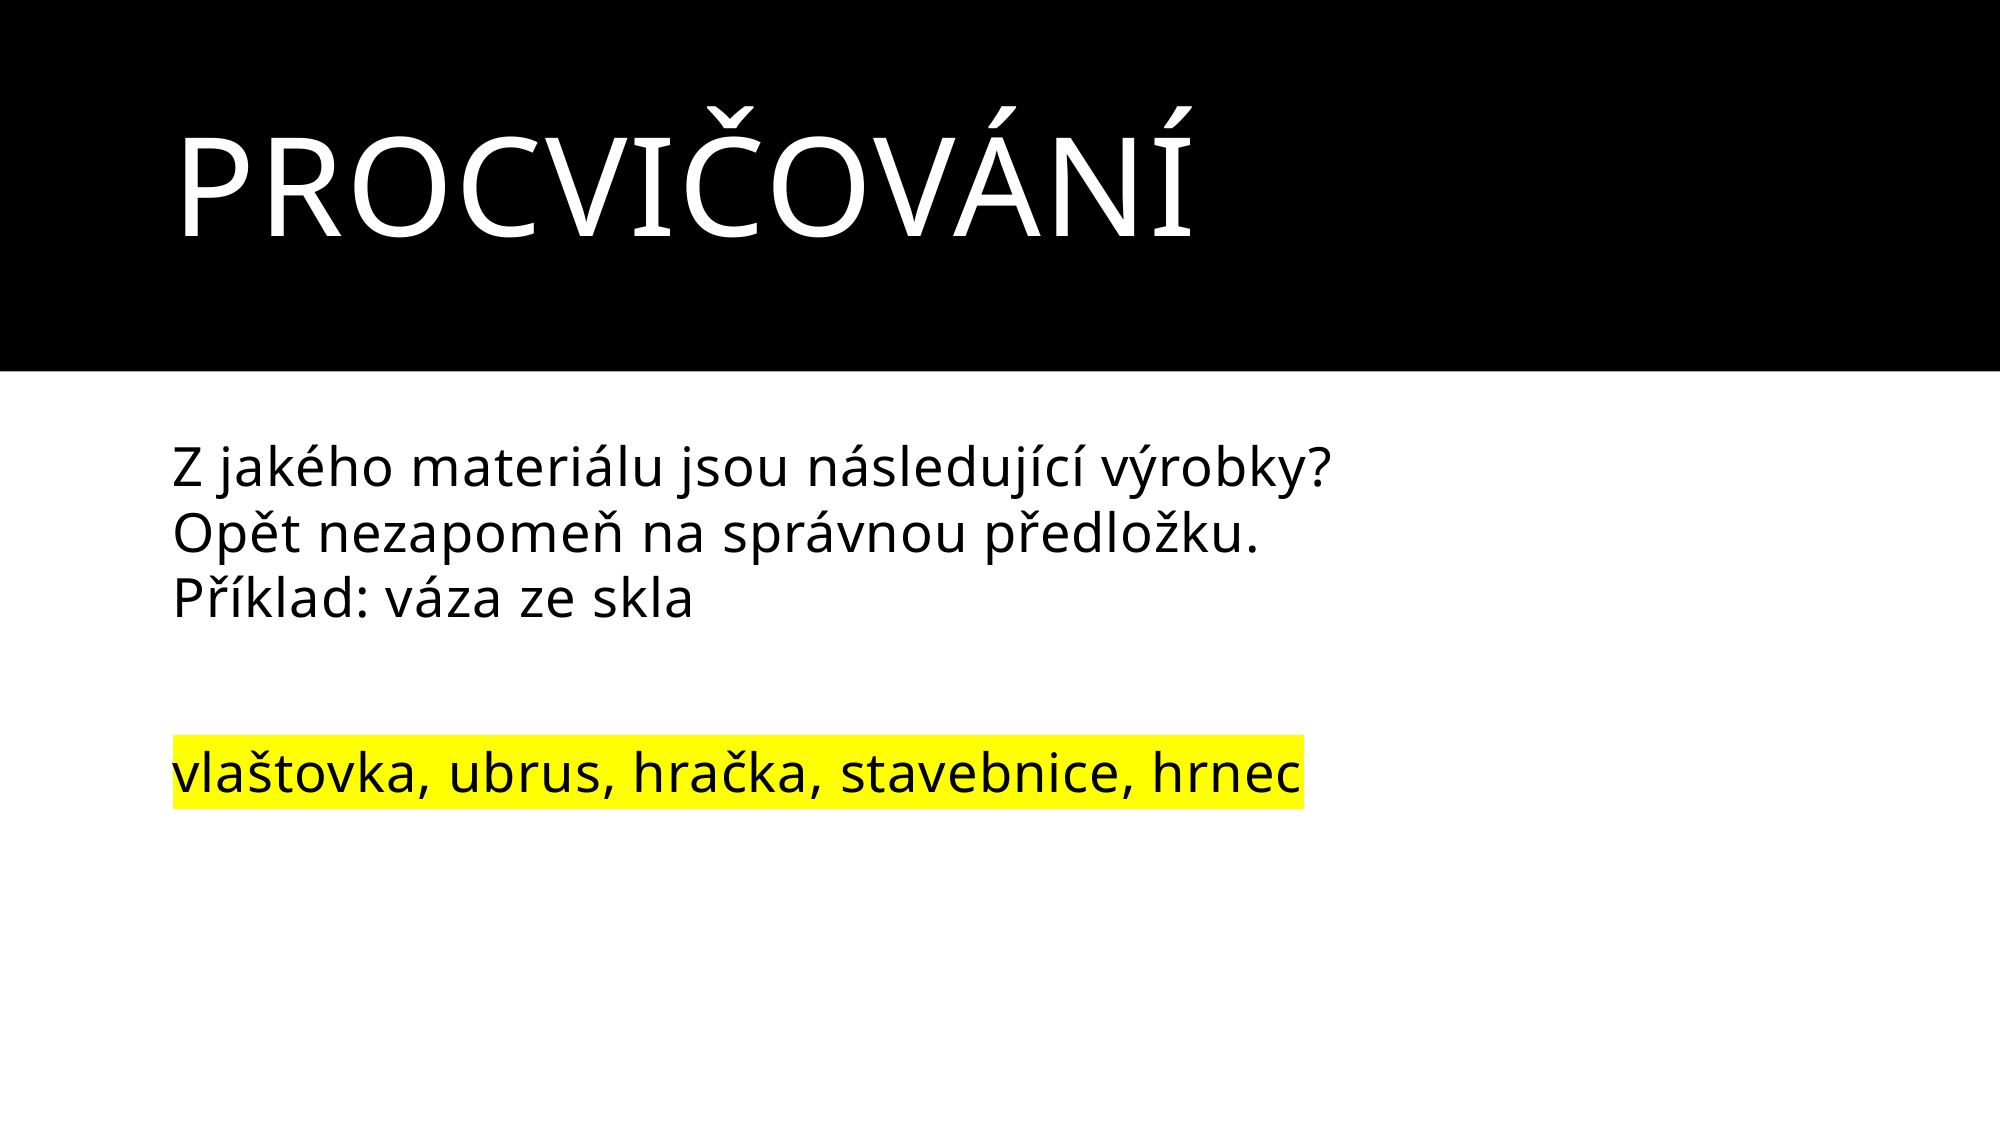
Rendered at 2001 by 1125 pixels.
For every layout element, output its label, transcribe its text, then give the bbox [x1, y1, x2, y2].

title PROCVIČOVÁNÍ [157, 52, 1842, 332]
list Z jakého materiálu jsou následující výrobky? Opět nezapomeň na správnou předložku. Příklad: váza ze skla vlaštovka, ubrus, hračka, stavebnice, hrnec [157, 424, 1842, 1014]
